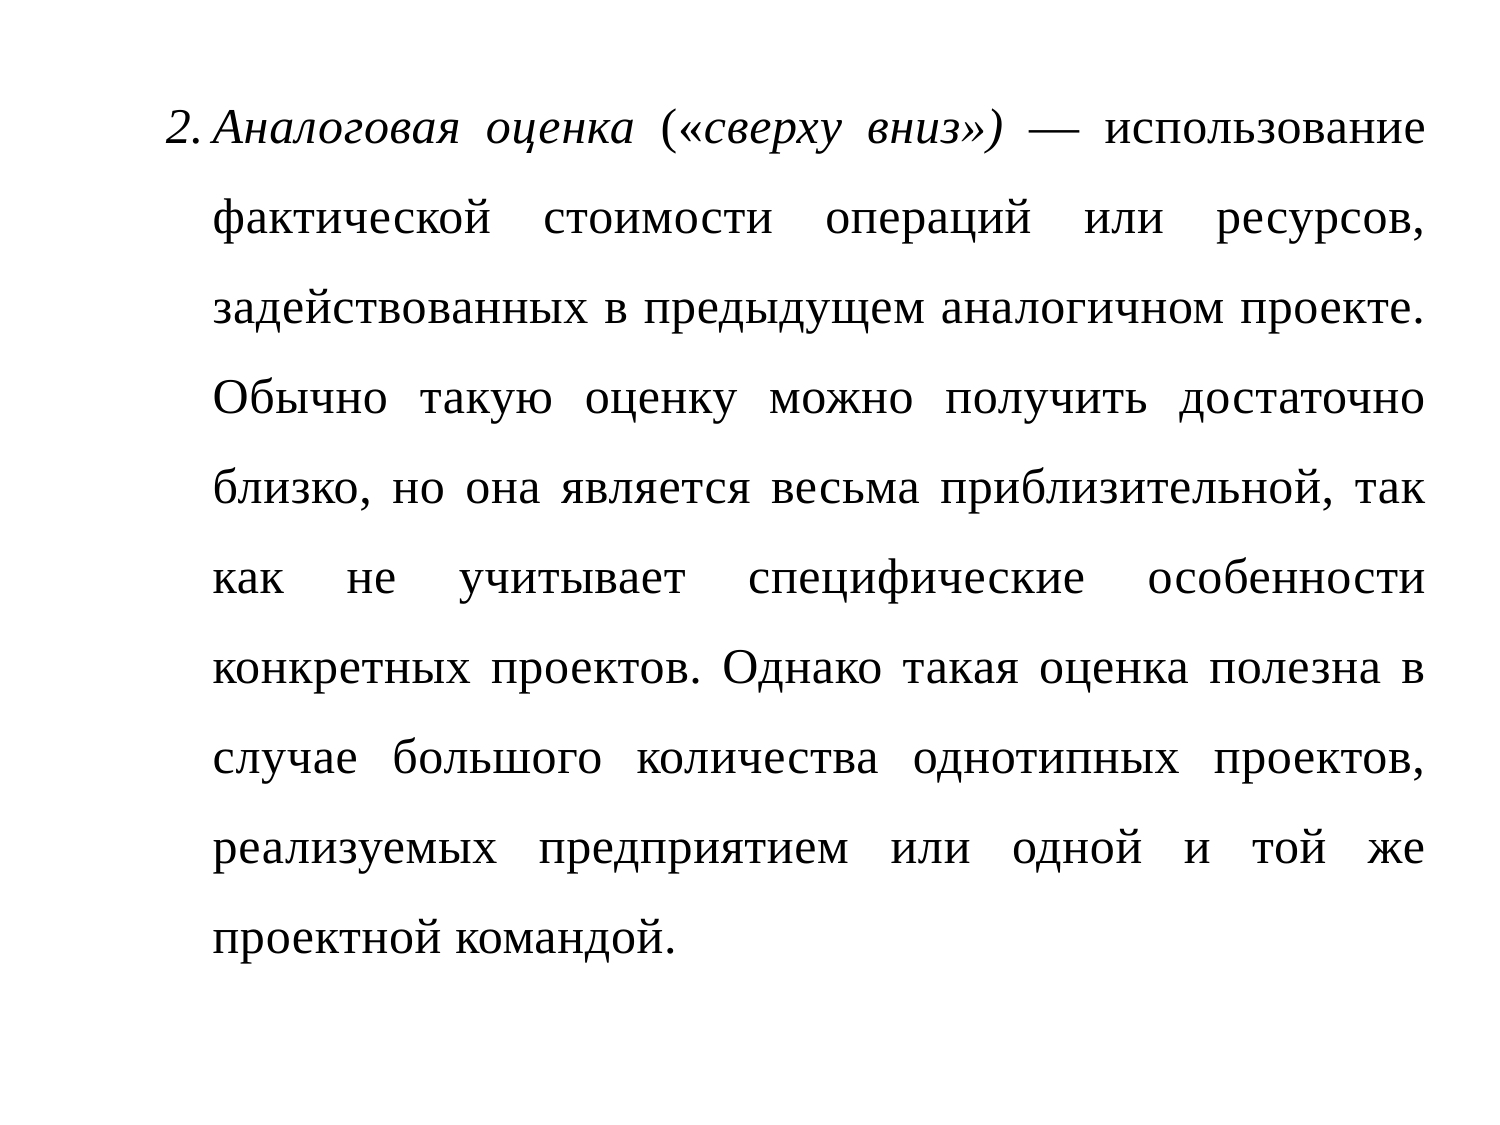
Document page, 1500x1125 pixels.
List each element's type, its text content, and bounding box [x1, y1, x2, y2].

text_box Аналоговая оценка («сверху вниз») — использование фактической стоимости операций или ресурсов, задейство­ванных в предыдущем аналогичном проекте. Обычно такую оценку можно получить достаточно близко, но она явля­ется весьма приблизительной, так как не учитывает спец­ифические особенности конкретных проектов. Однако такая оценка полезна в случае большого количества однотипных проектов, реализуемых предприятием или одной и той же проектной командой. [76, 55, 1442, 971]
